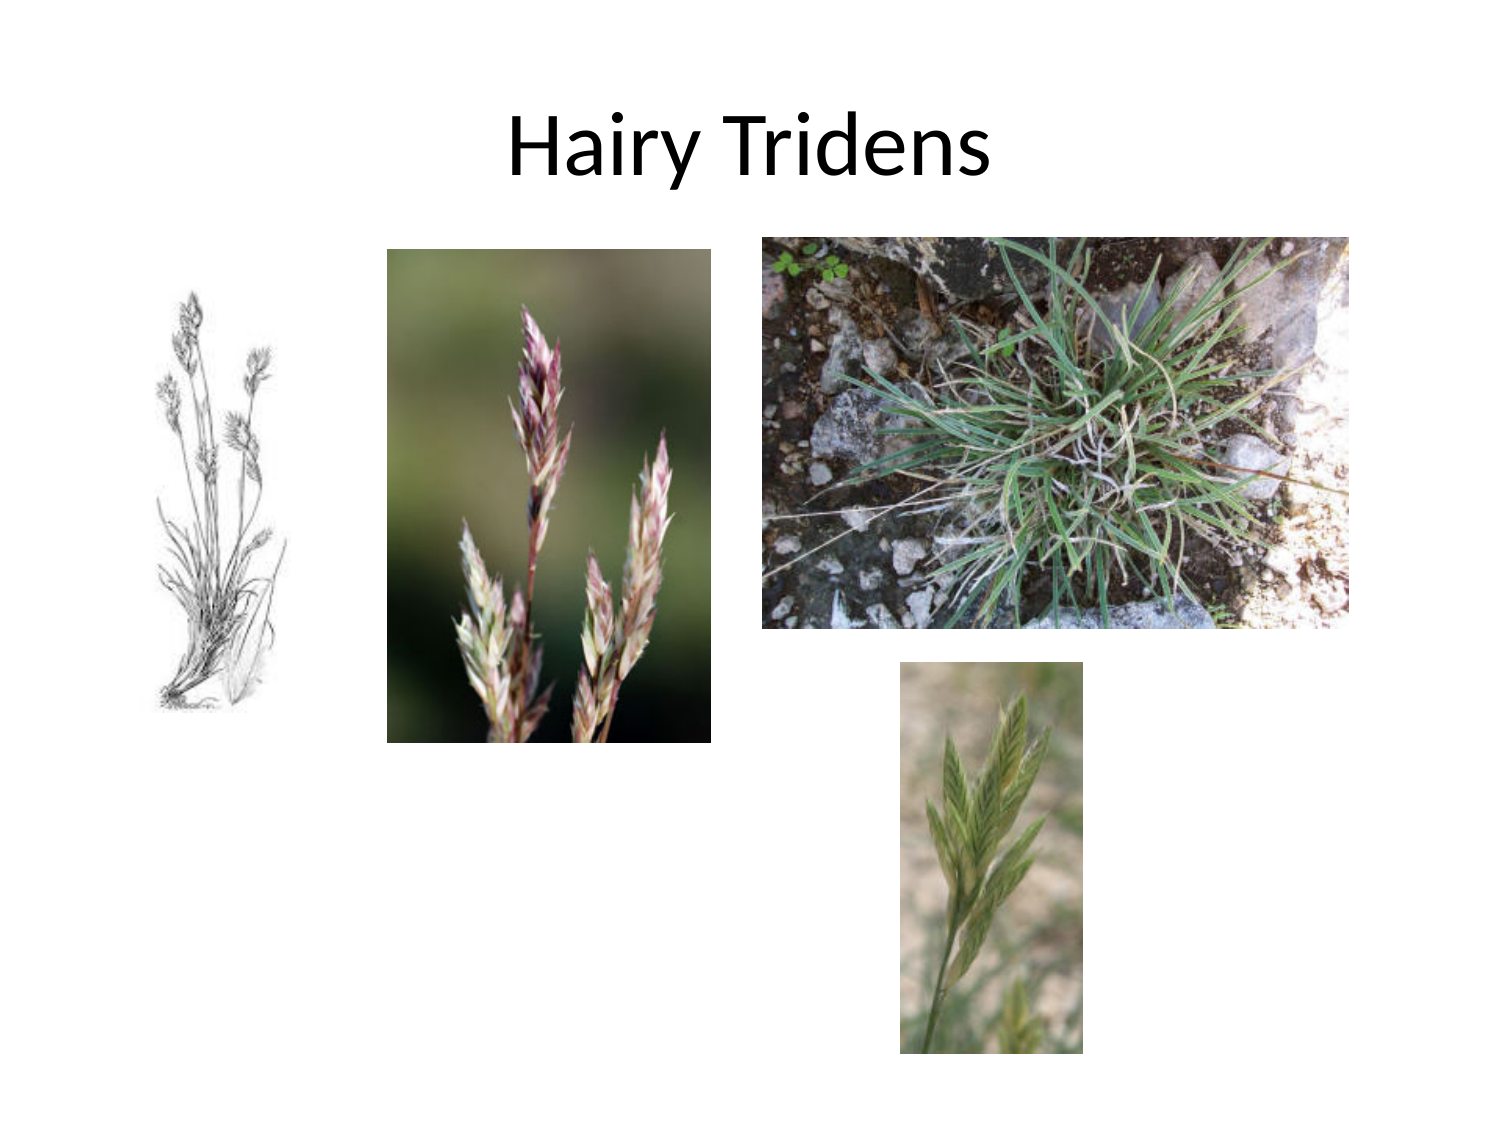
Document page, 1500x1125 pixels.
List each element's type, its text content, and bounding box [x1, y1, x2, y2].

picture [899, 662, 1083, 1054]
picture [762, 237, 1349, 629]
picture [387, 249, 712, 743]
title Hairy Tridens [75, 45, 1425, 233]
picture [124, 287, 291, 713]
